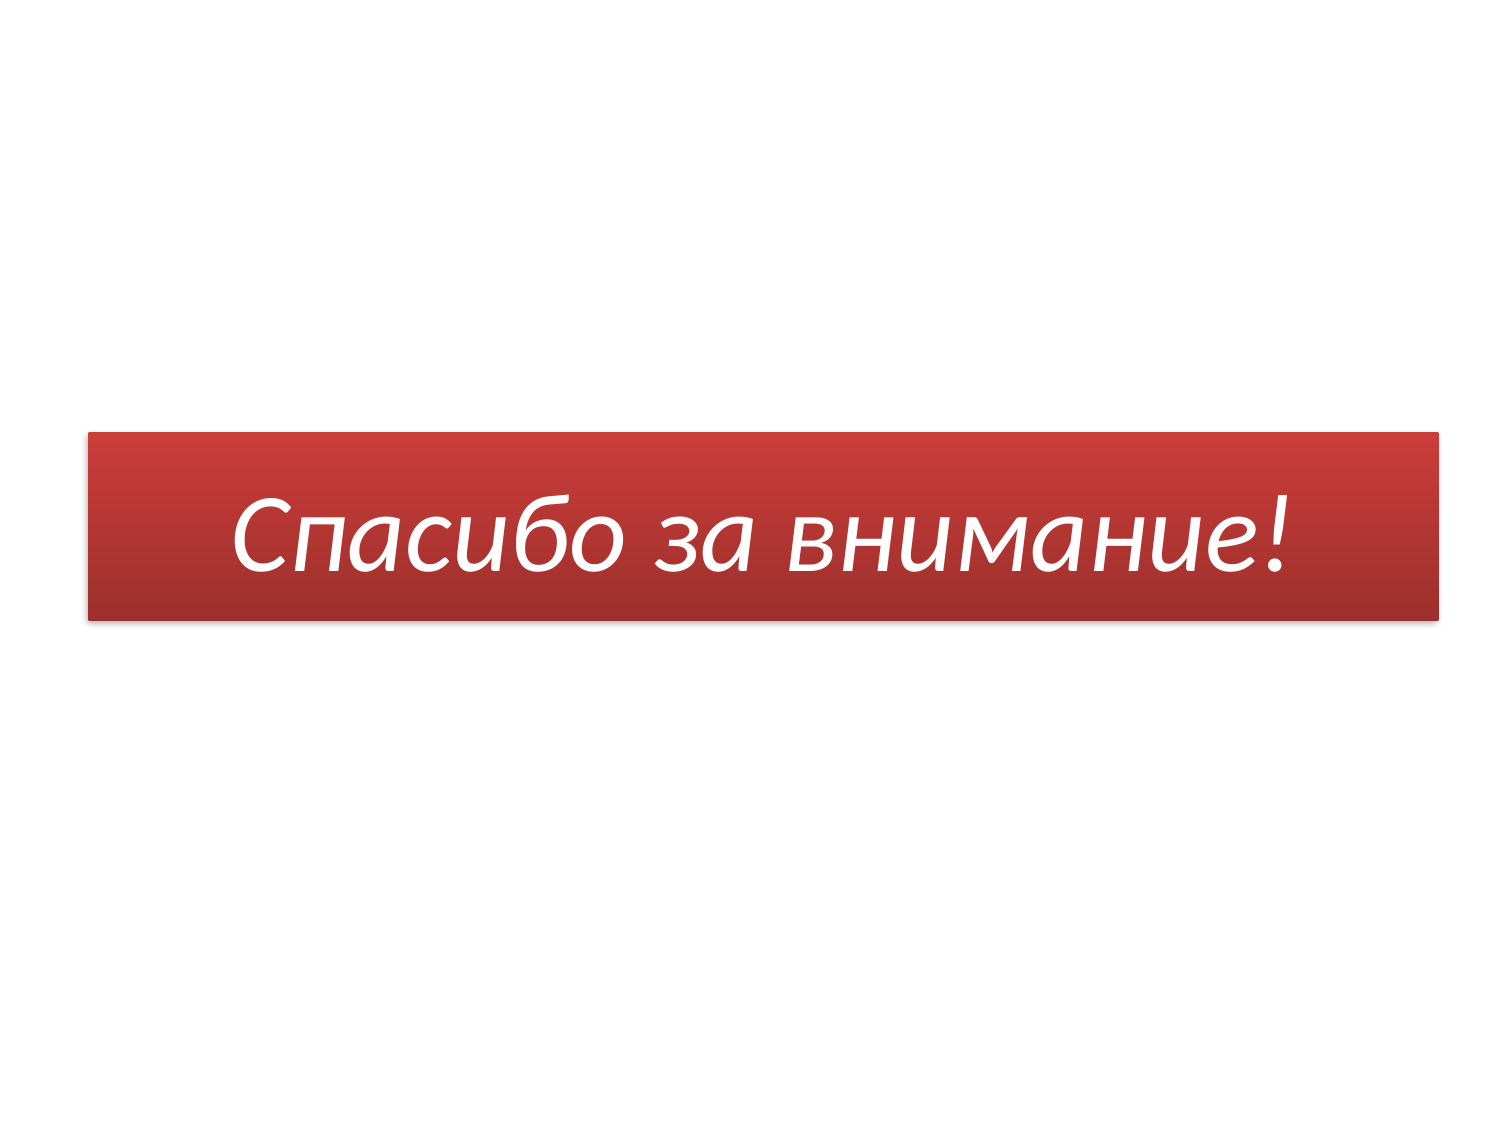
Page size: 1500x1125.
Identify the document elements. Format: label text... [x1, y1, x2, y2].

title Спасибо за внимание! [88, 432, 1439, 621]
